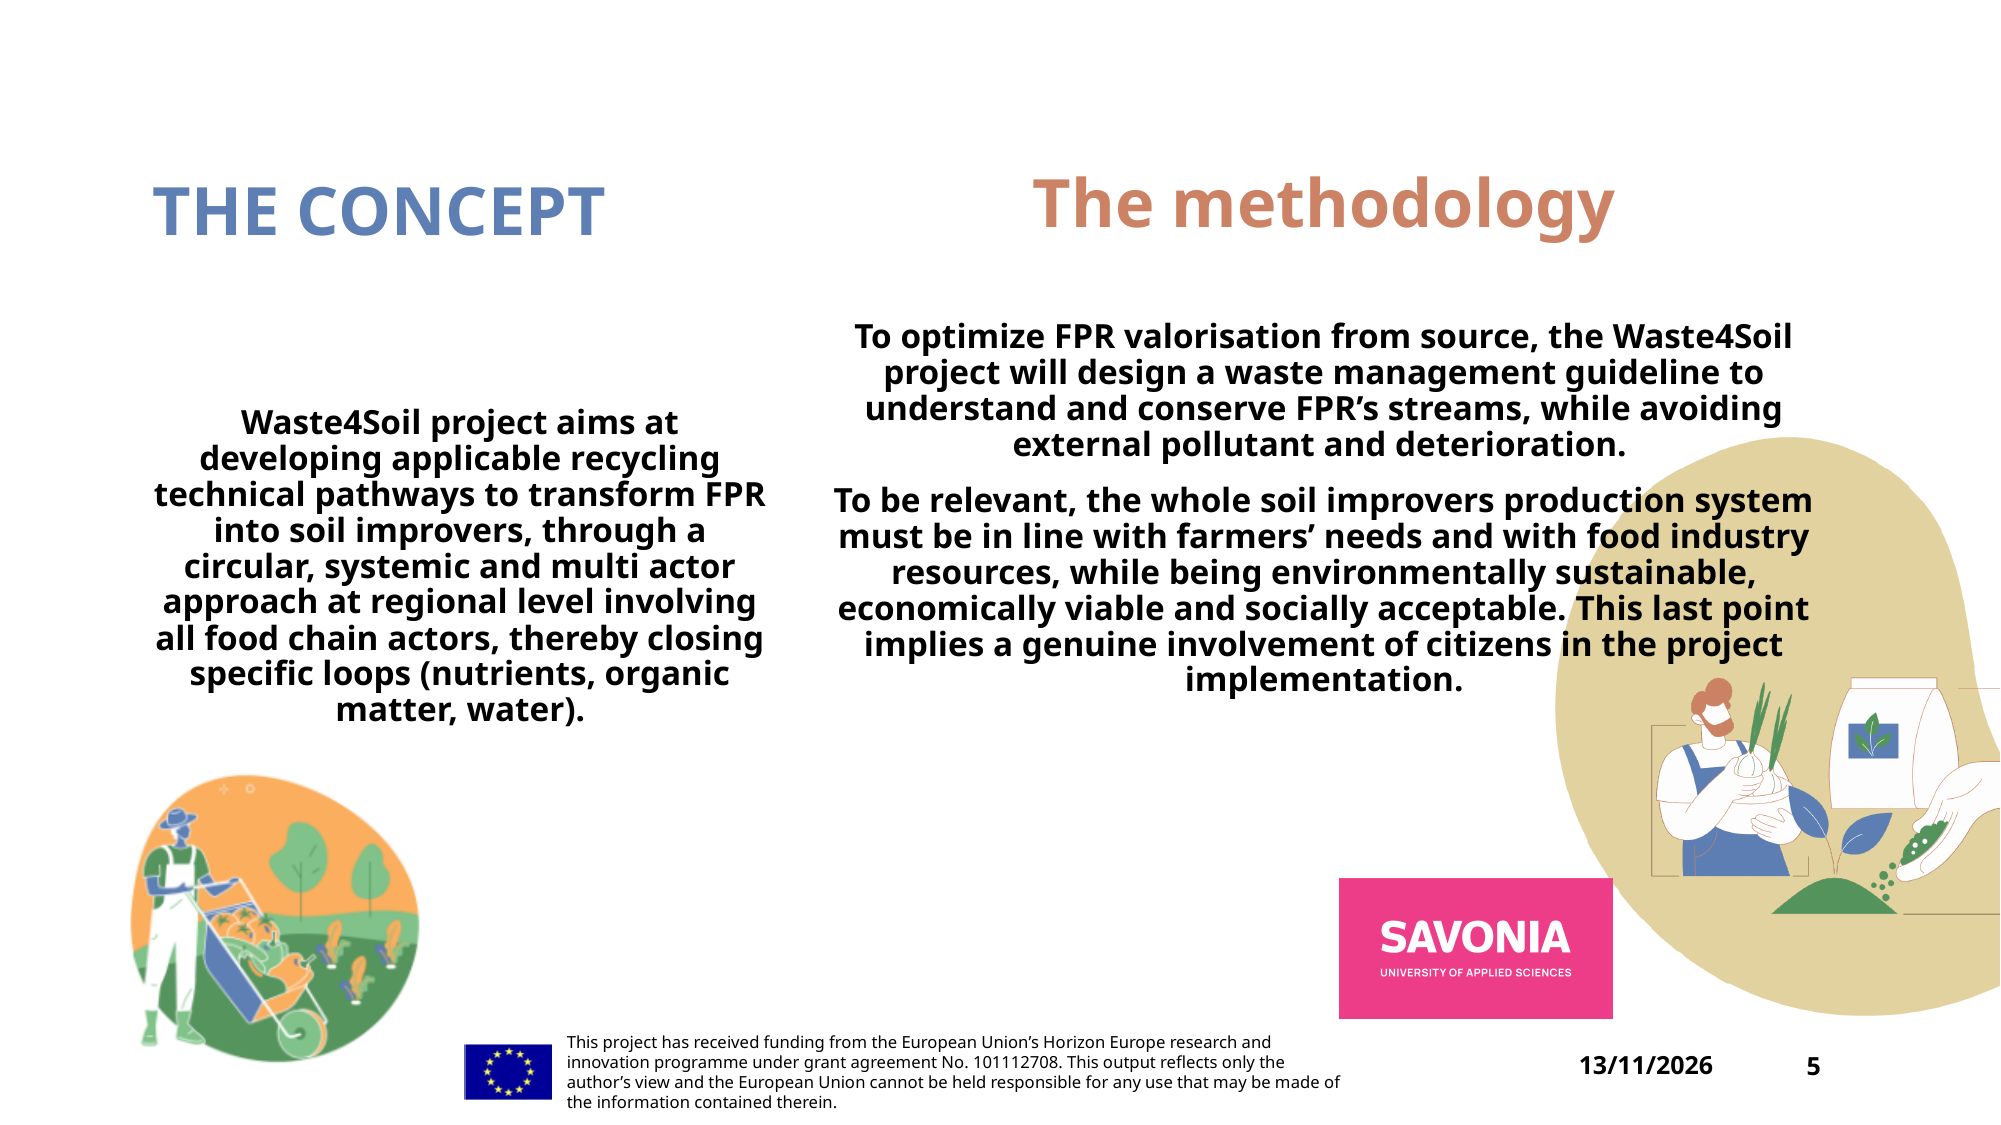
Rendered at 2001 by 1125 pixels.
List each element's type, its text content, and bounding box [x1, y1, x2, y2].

picture [464, 1044, 552, 1100]
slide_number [1563, 1047, 1734, 1086]
list Waste4Soil project aims at developing applicable recycling technical pathways to transform FPR into soil improvers, through a circular, systemic and multi actor approach at regional level involving all food chain actors, thereby closing specific loops (nutrients, organic matter, water). [137, 337, 783, 963]
list The methodology To optimize FPR valorisation from source, the Waste4Soil project will design a waste management guideline to understand and conserve FPR’s streams, while avoiding external pollutant and deterioration. To be relevant, the whole soil improvers production system must be in line with farmers’ needs and with food industry resources, while being environmentally sustainable, economically viable and socially acceptable. This last point implies a genuine involvement of citizens in the project implementation. [818, 162, 1831, 963]
picture [90, 730, 443, 1067]
picture [1831, 628, 2001, 963]
title THE CONCEPT [137, 75, 783, 337]
picture [1339, 878, 1613, 1019]
slide_number 5 [1749, 1048, 1836, 1087]
